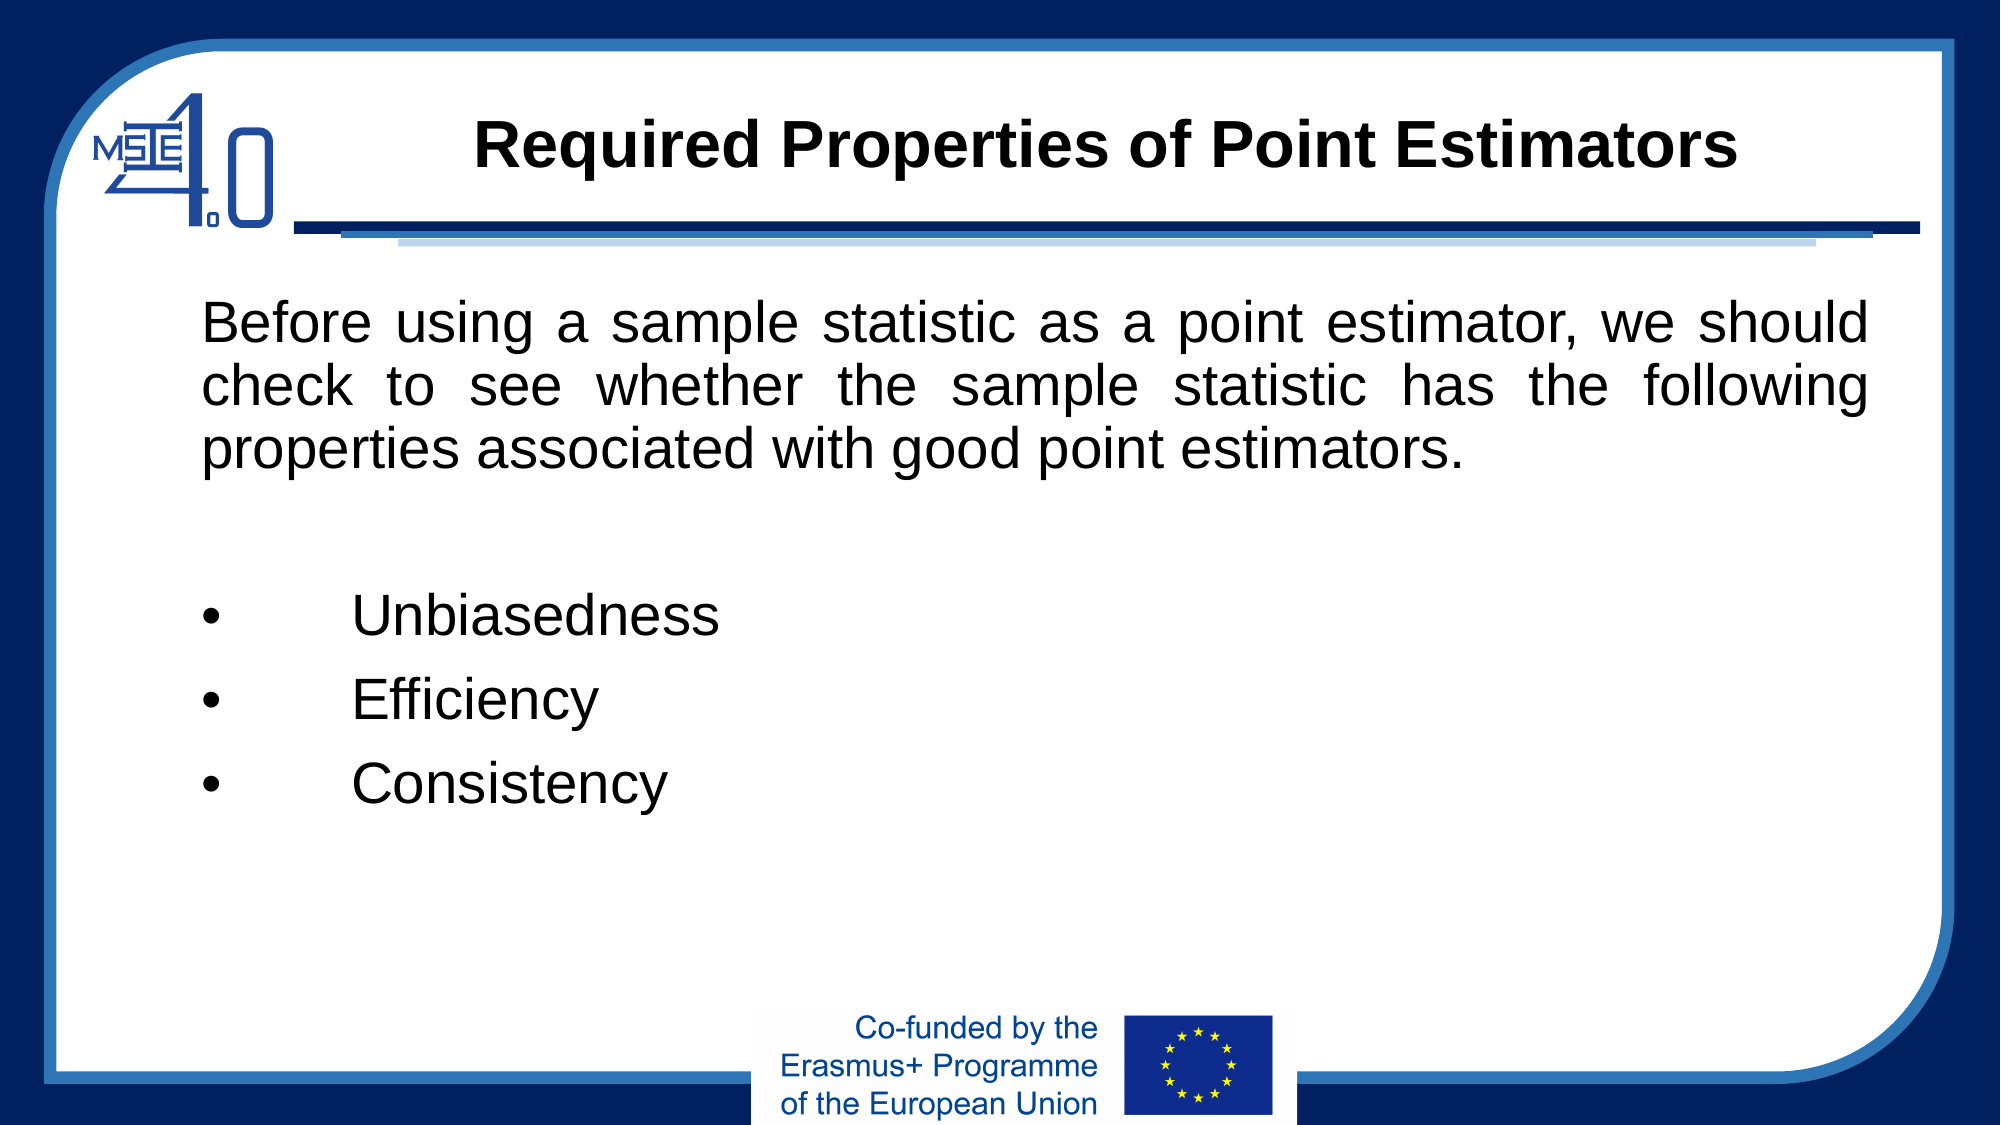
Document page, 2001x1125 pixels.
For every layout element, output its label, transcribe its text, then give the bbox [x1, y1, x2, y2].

title Required Properties of Point Estimators [294, 75, 1921, 220]
picture [751, 1003, 1298, 1125]
text_box [0, 0, 2000, 75]
list Before using a sample statistic as a point estimator, we should check to see whether the sample statistic has the following properties associated with good point estimators. • Unbiasedness • Efficiency • Consistency [186, 285, 1888, 992]
